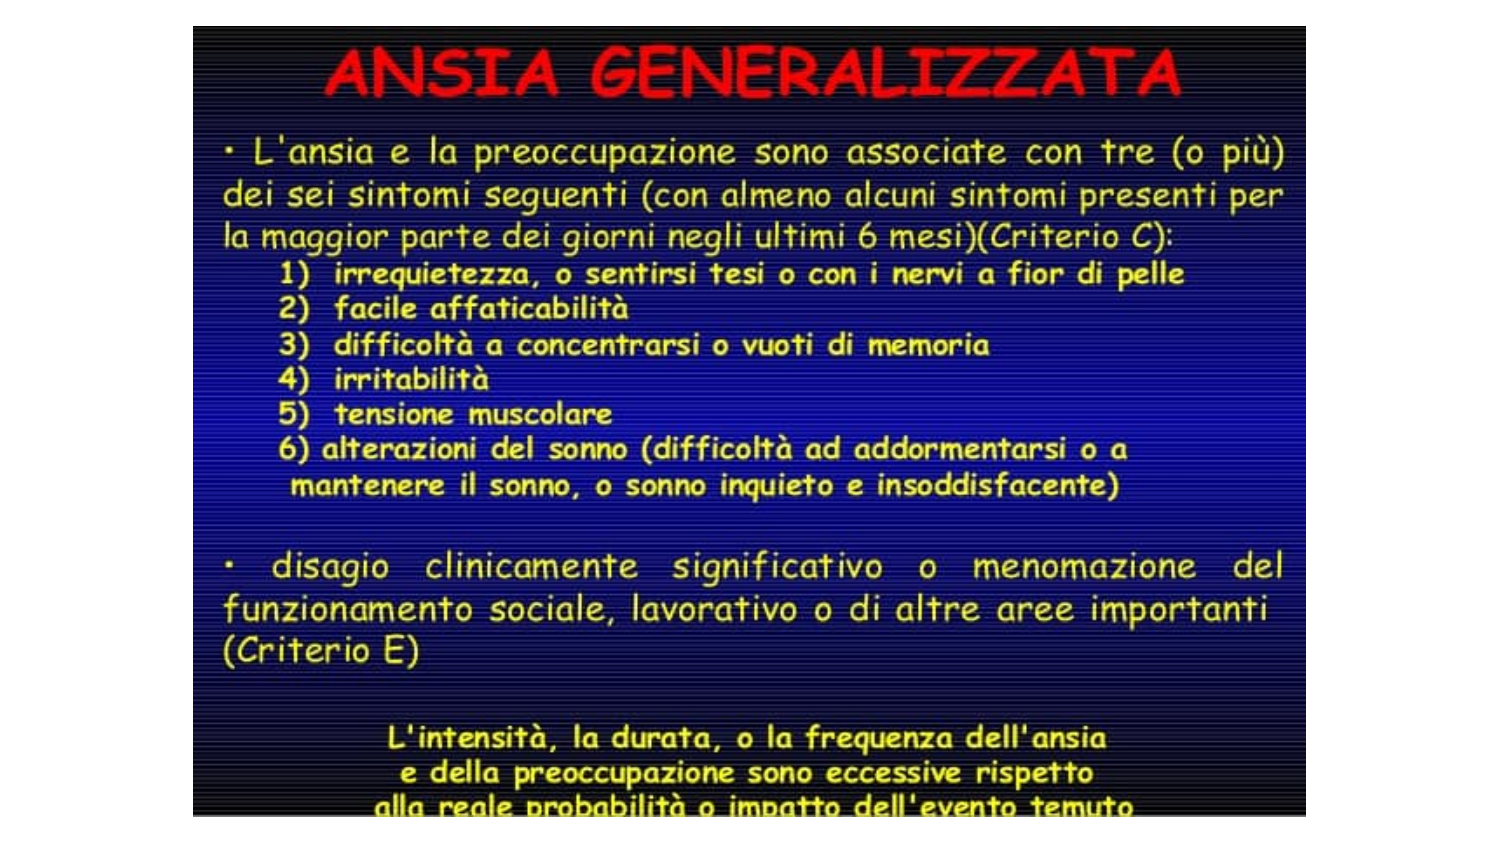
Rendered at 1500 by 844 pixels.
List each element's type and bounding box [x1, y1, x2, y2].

picture [193, 26, 1307, 818]
